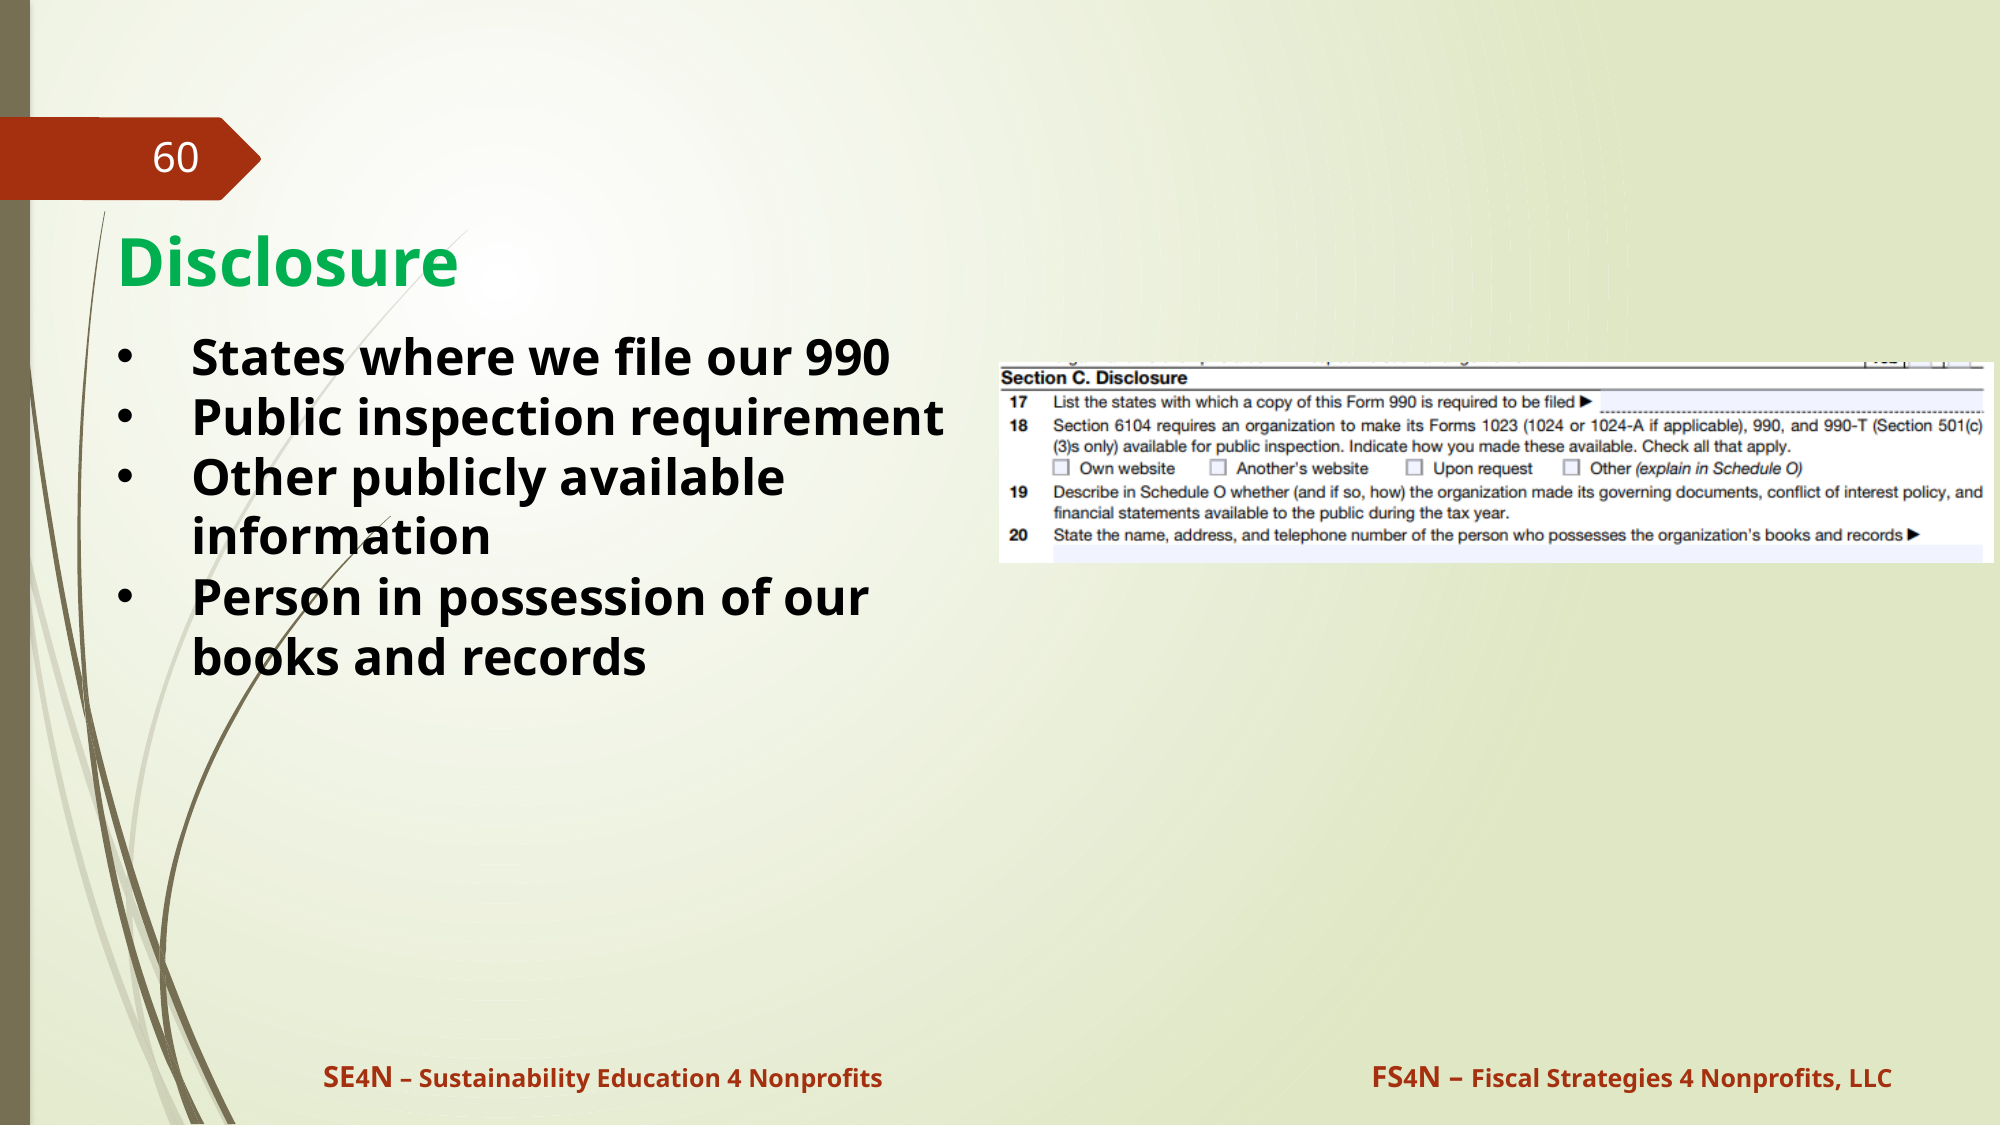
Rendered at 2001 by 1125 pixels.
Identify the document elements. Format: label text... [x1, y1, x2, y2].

text_box SE4N – Sustainability Education 4 Nonprofits [300, 1035, 907, 1116]
text_box Disclosure States where we file our 990 Public inspection requirement Other publicly available information Person in possession of our books and records [101, 212, 1035, 693]
text_box FS4N – Fiscal Strategies 4 Nonprofits, LLC [1310, 1035, 1955, 1116]
slide_number 60 [87, 129, 216, 190]
picture [999, 362, 1994, 563]
